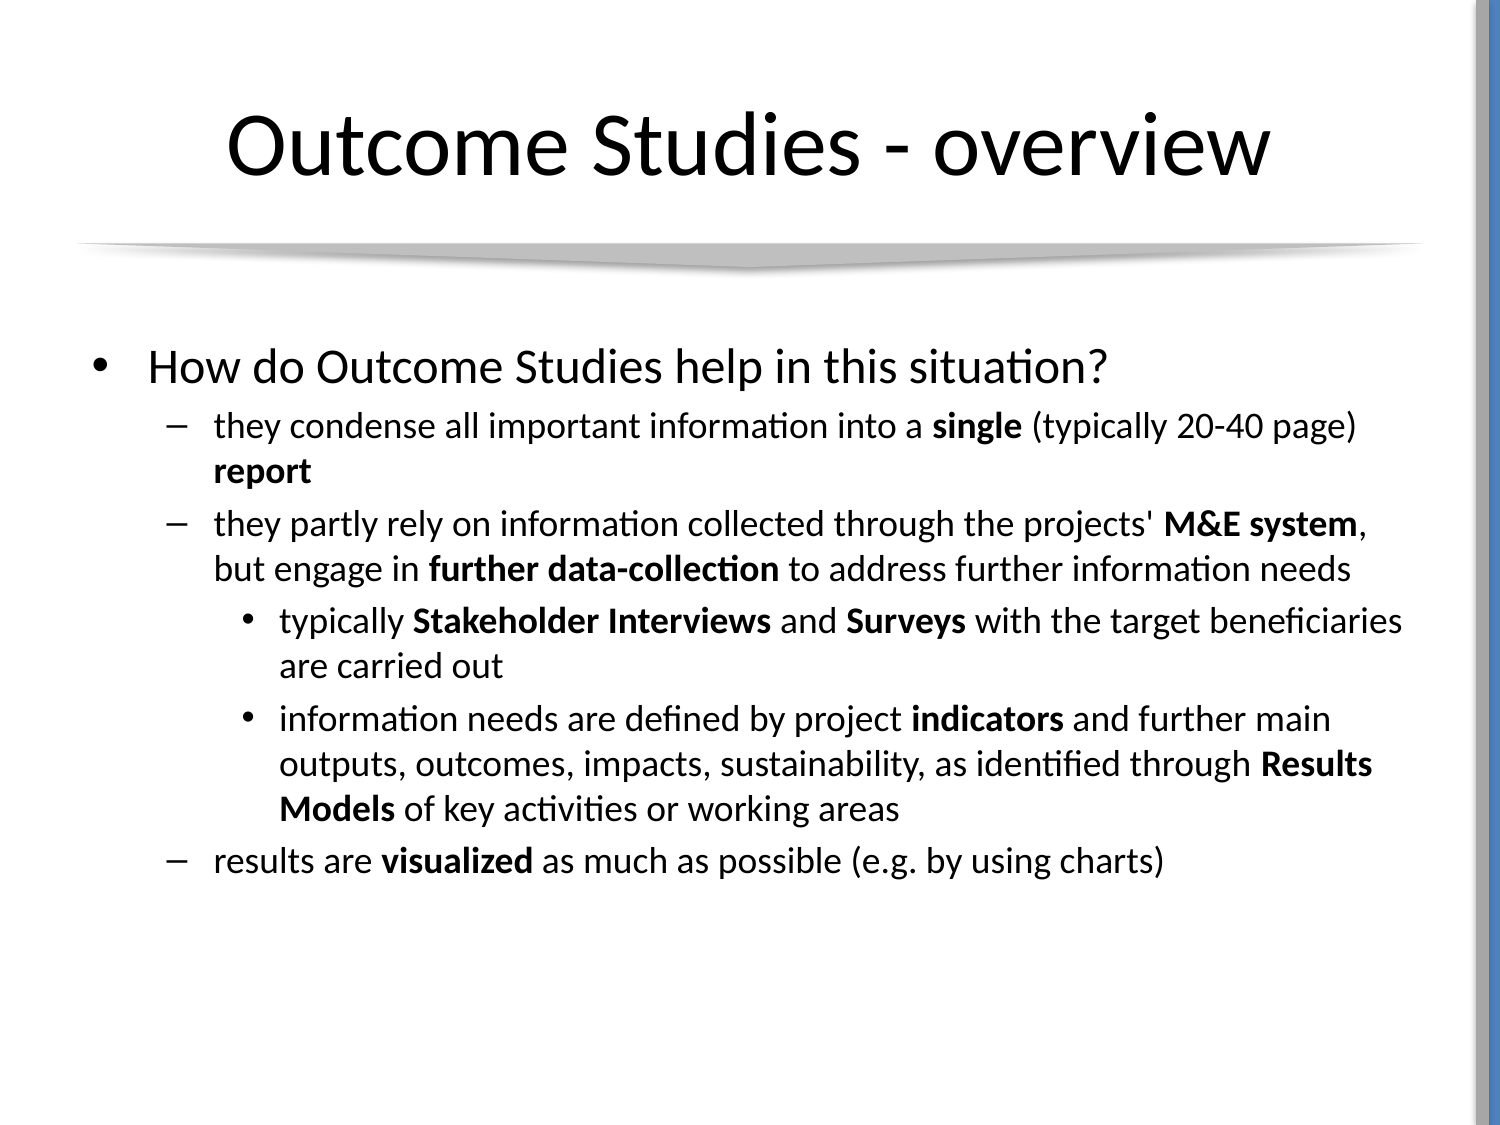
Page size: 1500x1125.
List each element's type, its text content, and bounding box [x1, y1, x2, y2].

title Outcome Studies - overview [75, 45, 1425, 233]
list How do Outcome Studies help in this situation? they condense all important information into a single (typically 20-40 page) report they partly rely on information collected through the projects' M&E system, but engage in further data-collection to address further information needs typically Stakeholder Interviews and Surveys with the target beneficiaries are carried out information needs are defined by project indicators and further main outputs, outcomes, impacts, sustainability, as identified through Results Models of key activities or working areas results are visualized as much as possible (e.g. by using charts) [76, 326, 1427, 1069]
